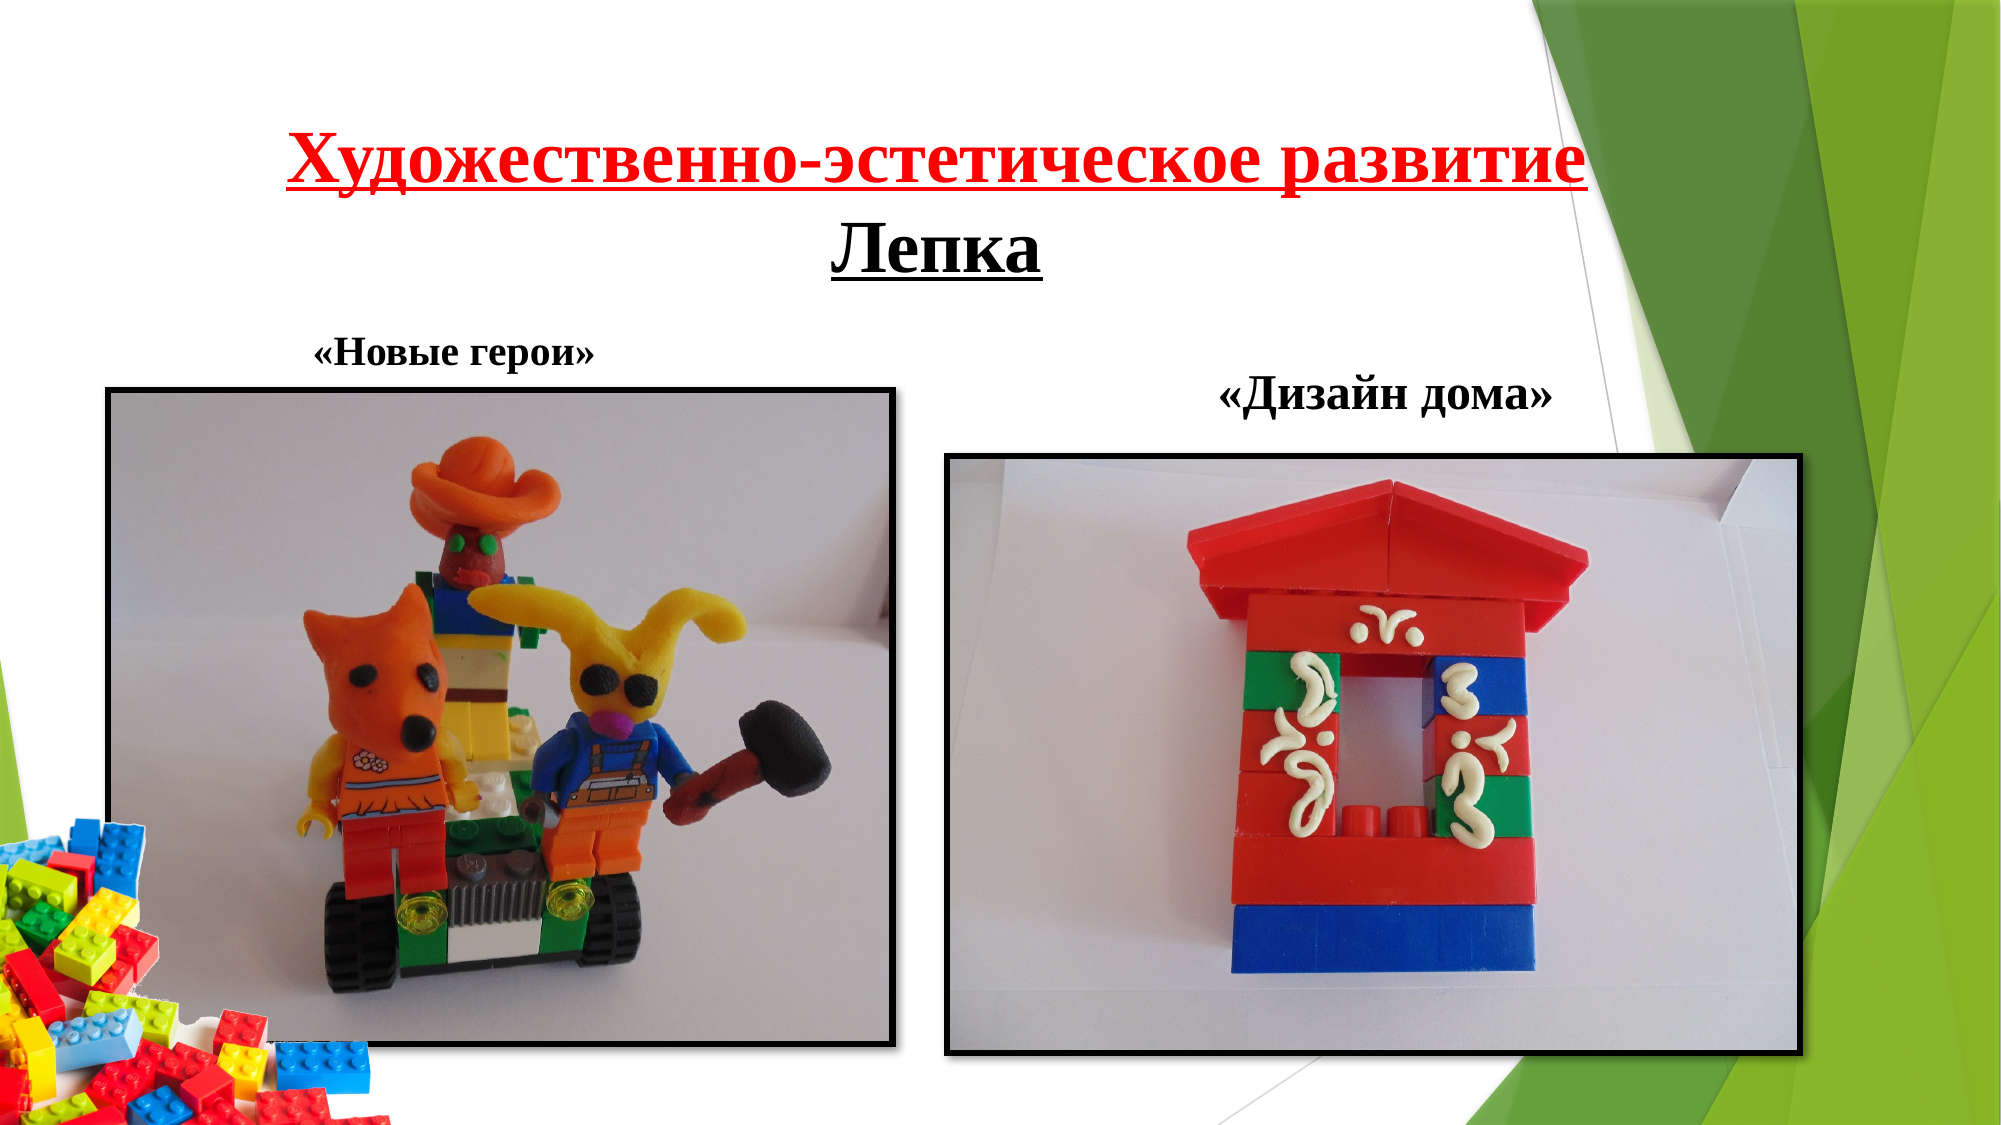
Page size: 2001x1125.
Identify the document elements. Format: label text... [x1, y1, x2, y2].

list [949, 458, 1798, 1051]
picture [0, 392, 890, 1125]
list «Новые герои» [110, 316, 798, 385]
list «Дизайн дома» [884, 354, 1888, 508]
title Художественно-эстетическое развитие Лепка [111, 99, 1763, 317]
